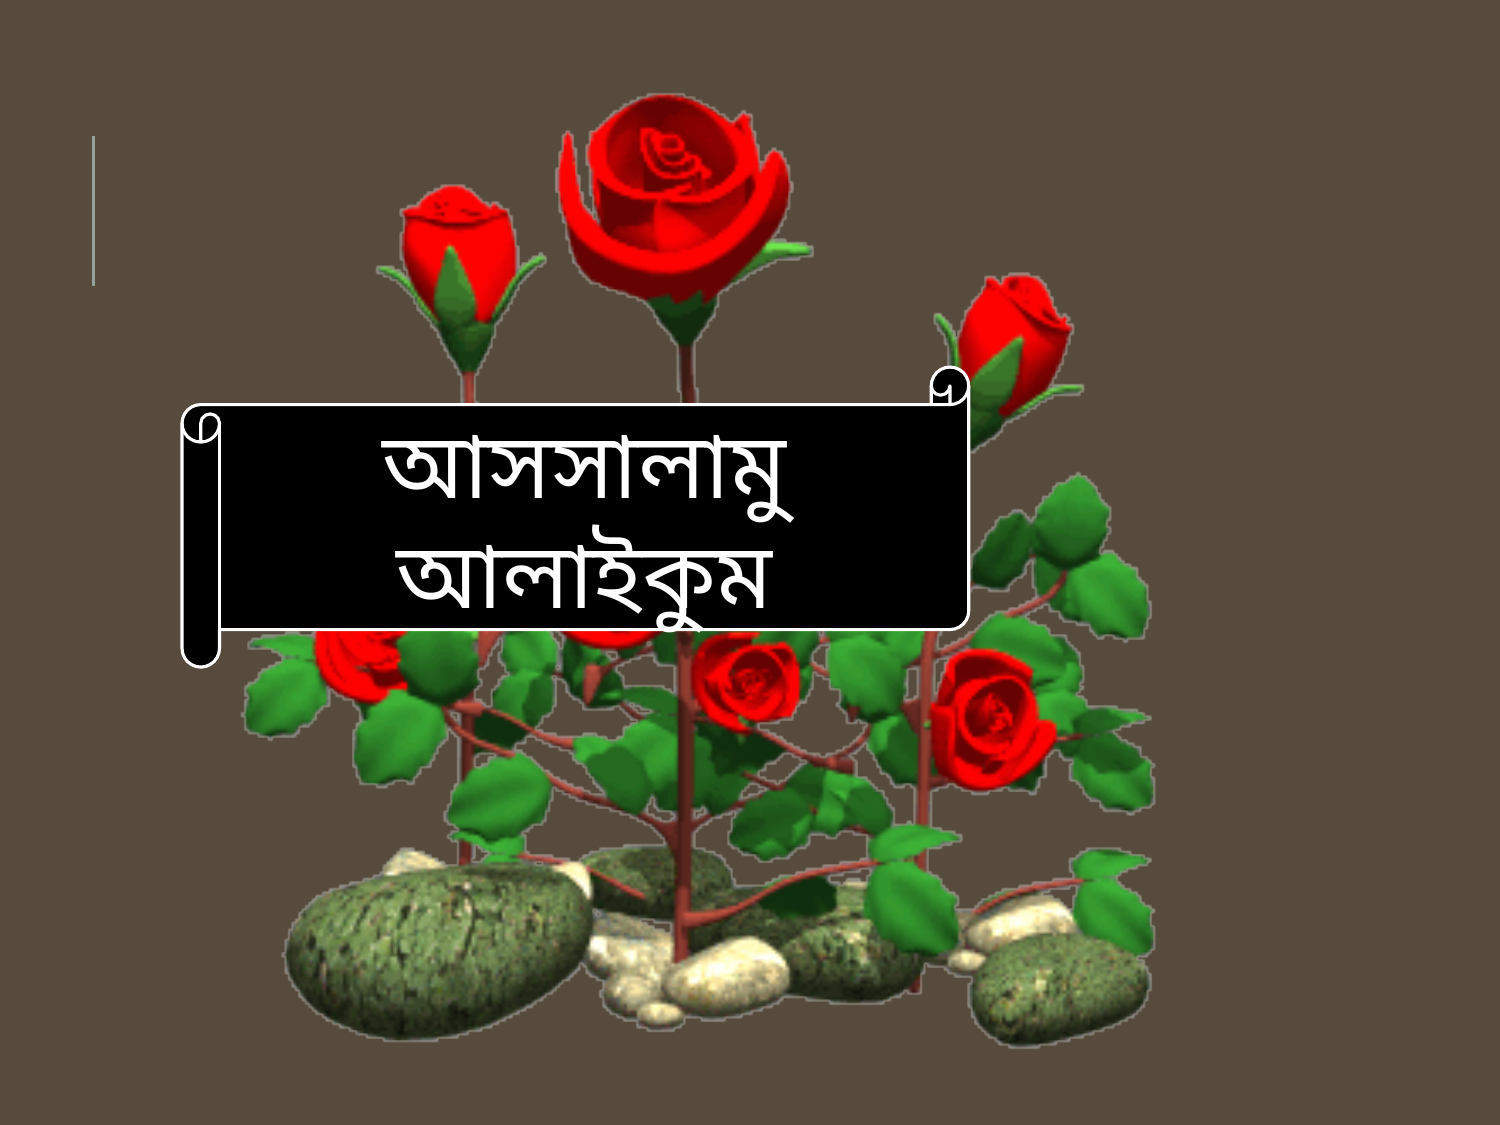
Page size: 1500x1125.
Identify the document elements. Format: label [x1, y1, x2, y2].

picture [181, 31, 1170, 1066]
